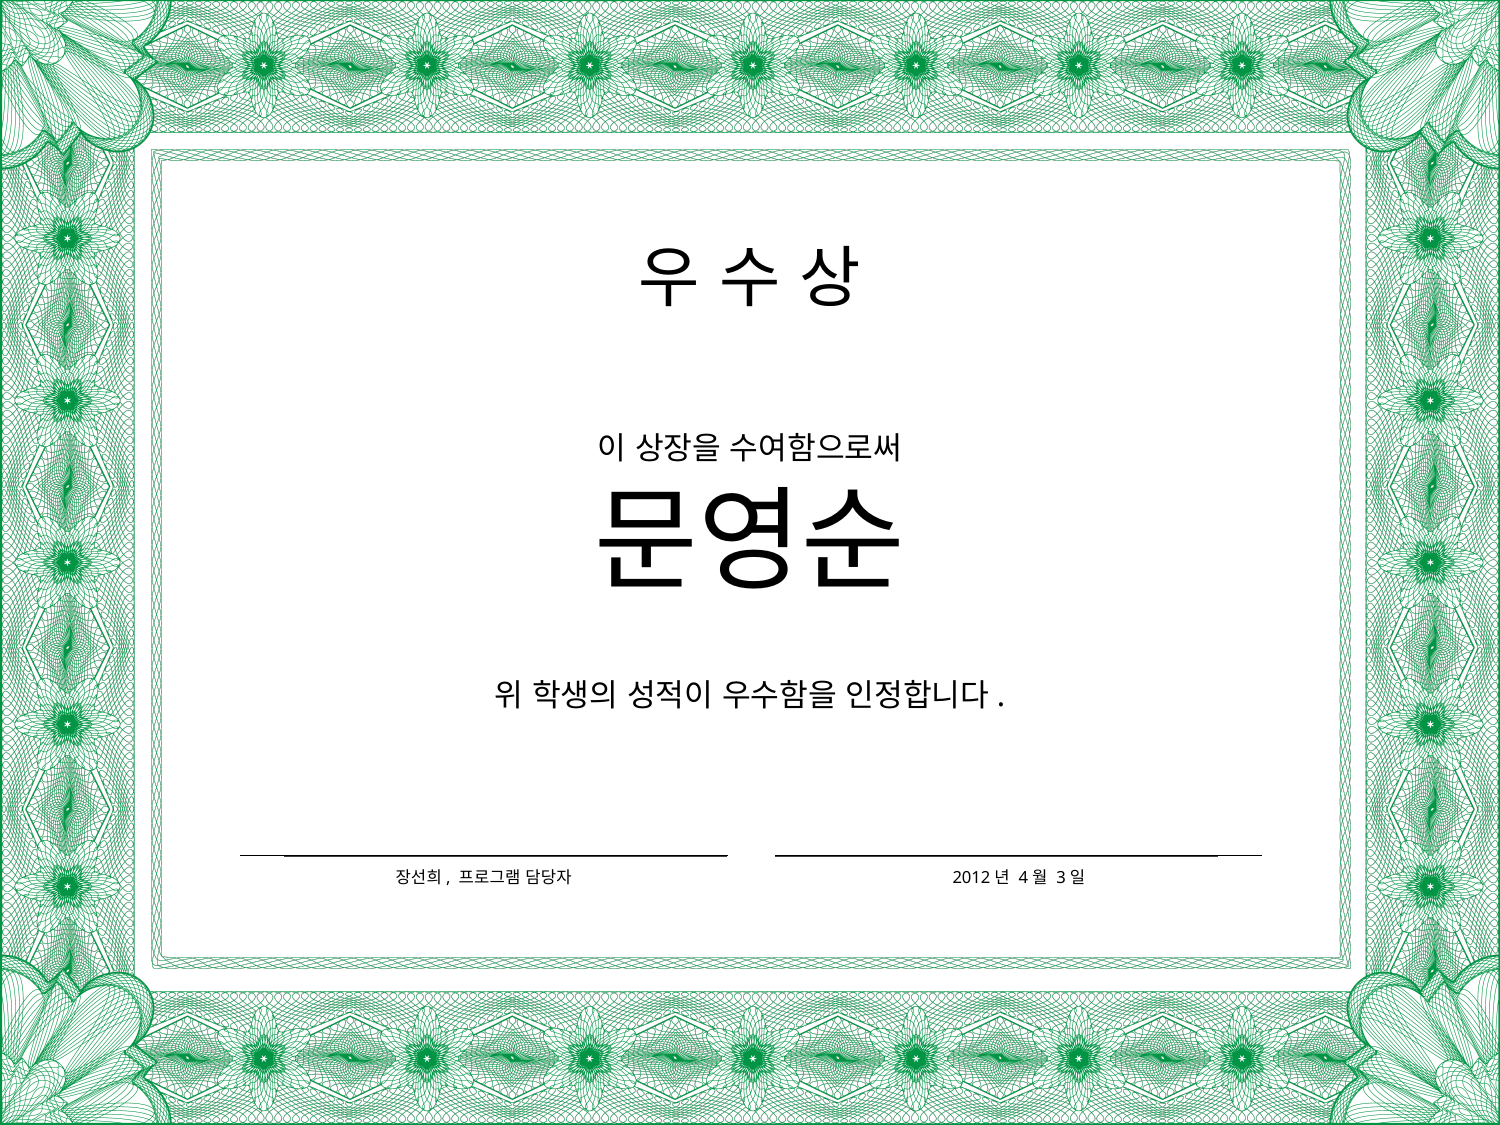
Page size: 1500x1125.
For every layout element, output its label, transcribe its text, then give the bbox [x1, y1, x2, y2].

list 2012년 4월 3일 [775, 855, 1263, 900]
list 위 학생의 성적이 우수함을 인정합니다. [162, 634, 1338, 750]
list 문영순 [162, 483, 1338, 606]
list 이 상장을 수여함으로써 [162, 420, 1338, 474]
picture [0, 0, 1500, 1125]
list 장선희, 프로그램 담당자 [240, 855, 728, 900]
list 우 수 상 [162, 240, 1338, 319]
